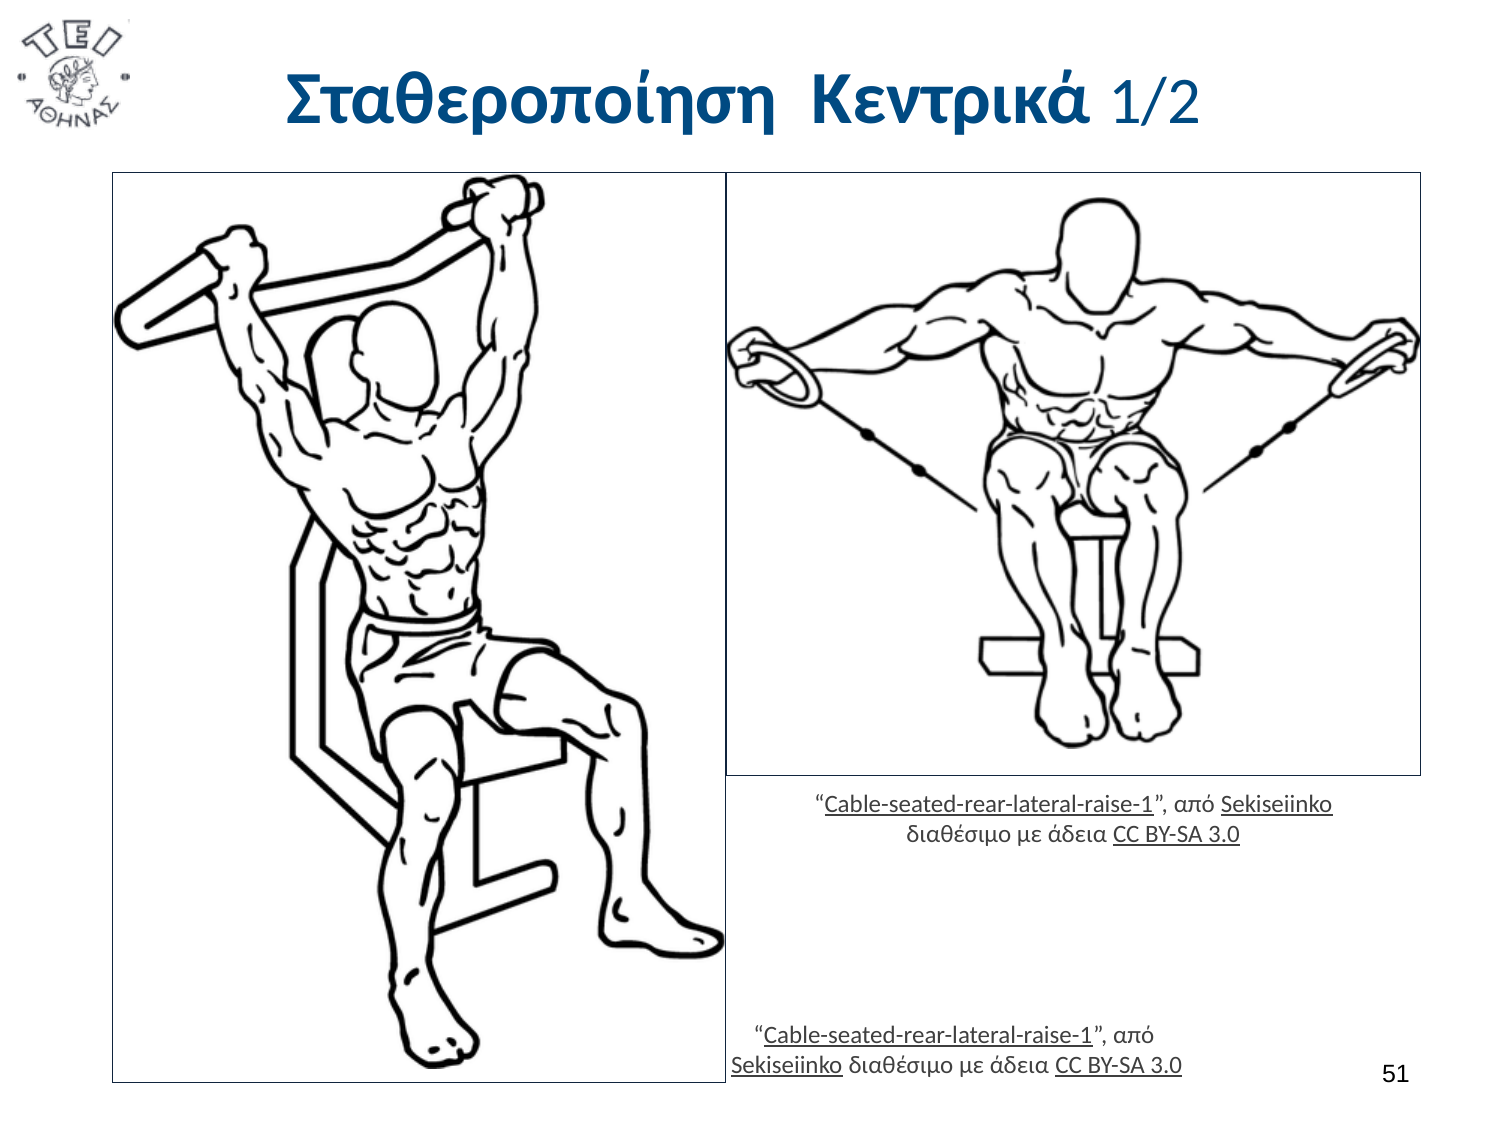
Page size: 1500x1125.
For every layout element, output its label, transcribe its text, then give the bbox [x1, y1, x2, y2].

picture [17, 19, 76, 133]
text_box “Cable-seated-rear-lateral-raise-1”, από Sekiseiinko διαθέσιμο με άδεια CC BY-SA 3.0 [728, 1011, 1211, 1086]
picture [726, 172, 1421, 776]
text_box “Cable-seated-rear-lateral-raise-1”, από Sekiseiinko διαθέσιμο με άδεια CC BY-SA 3.0 [748, 784, 1399, 855]
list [111, 172, 726, 1083]
title Σταθεροποίηση Κεντρικά 1/2 [76, 19, 1427, 169]
slide_number 50 [1074, 1042, 1425, 1103]
